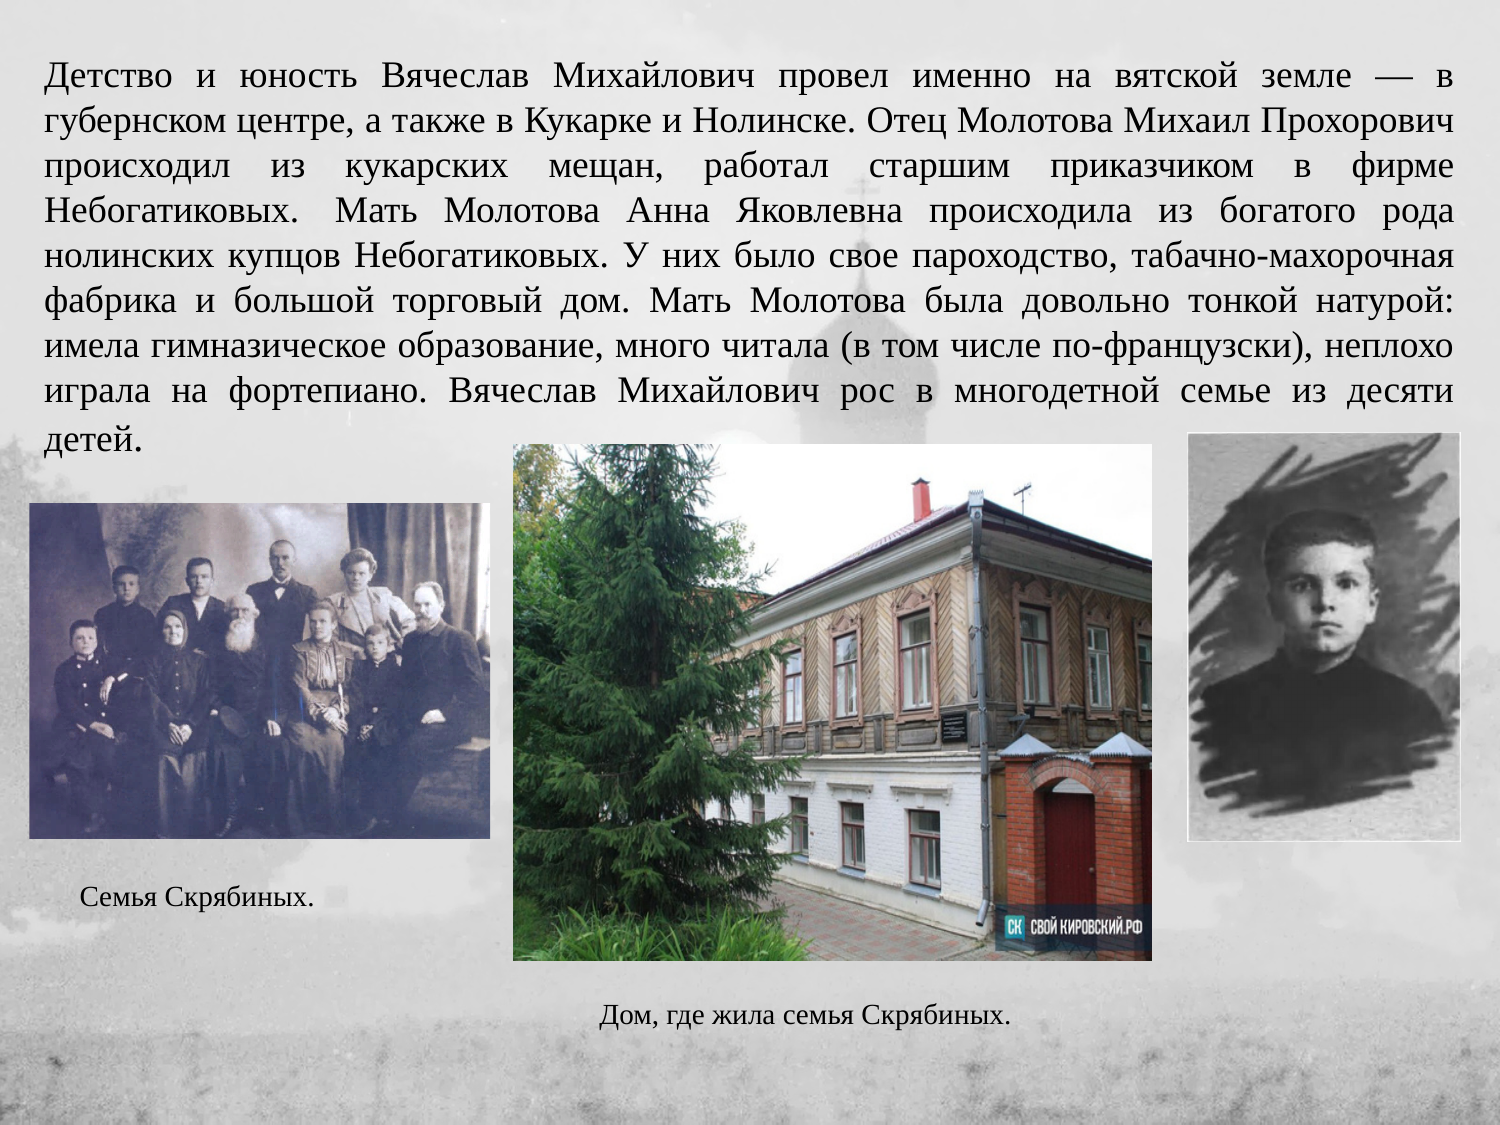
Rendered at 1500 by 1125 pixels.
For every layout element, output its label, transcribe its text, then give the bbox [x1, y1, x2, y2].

text_box Дом, где жила семья Скрябиных. [584, 987, 1128, 1038]
text_box Семья Скрябиных. [64, 869, 467, 920]
text_box Детство и юность Вячеслав Михайлович провел именно на вятской земле — в губернском центре, а также в Кукарке и Нолинске. Отец Молотова Михаил Прохорович происходил из кукарских мещан, работал старшим приказчиком в фирме Небогатиковых. Мать Молотова Анна Яковлевна происходила из богатого рода нолинских купцов Небогатиковых. У них было свое пароходство, табачно-махорочная фабрика и большой торговый дом. Мать Молотова была довольно тонкой натурой: имела гимназическое образование, много читала (в том числе по-французски), неплохо играла на фортепиано. Вячеслав Михайлович рос в многодетной семье из десяти детей. [29, 42, 1471, 468]
picture [0, 0, 1500, 1125]
